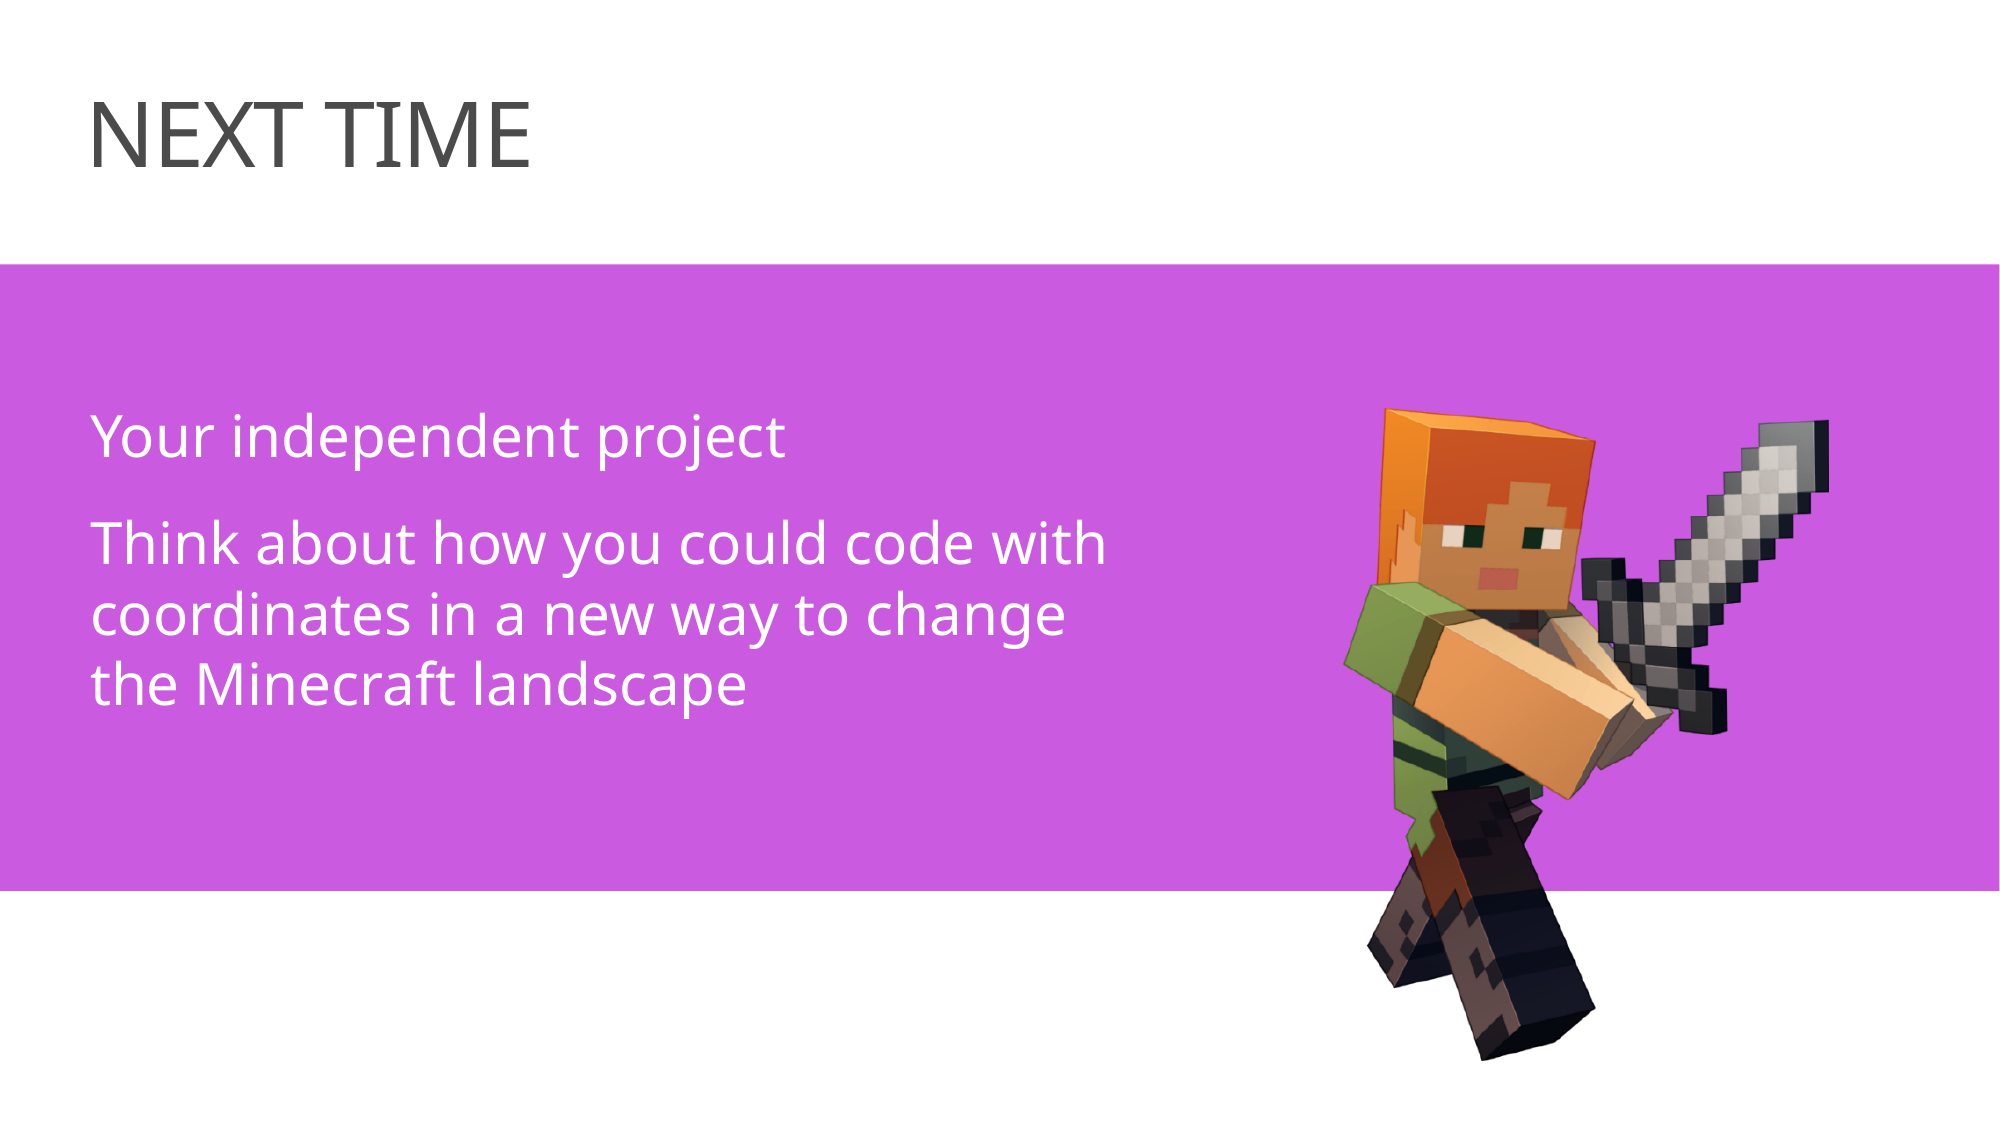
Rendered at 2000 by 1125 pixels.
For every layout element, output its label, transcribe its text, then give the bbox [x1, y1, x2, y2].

list Your independent project Think about how you could code with coordinates in a new way to change the Minecraft landscape [0, 264, 2000, 891]
title Next time [85, 64, 1914, 195]
picture [1343, 408, 1829, 1061]
